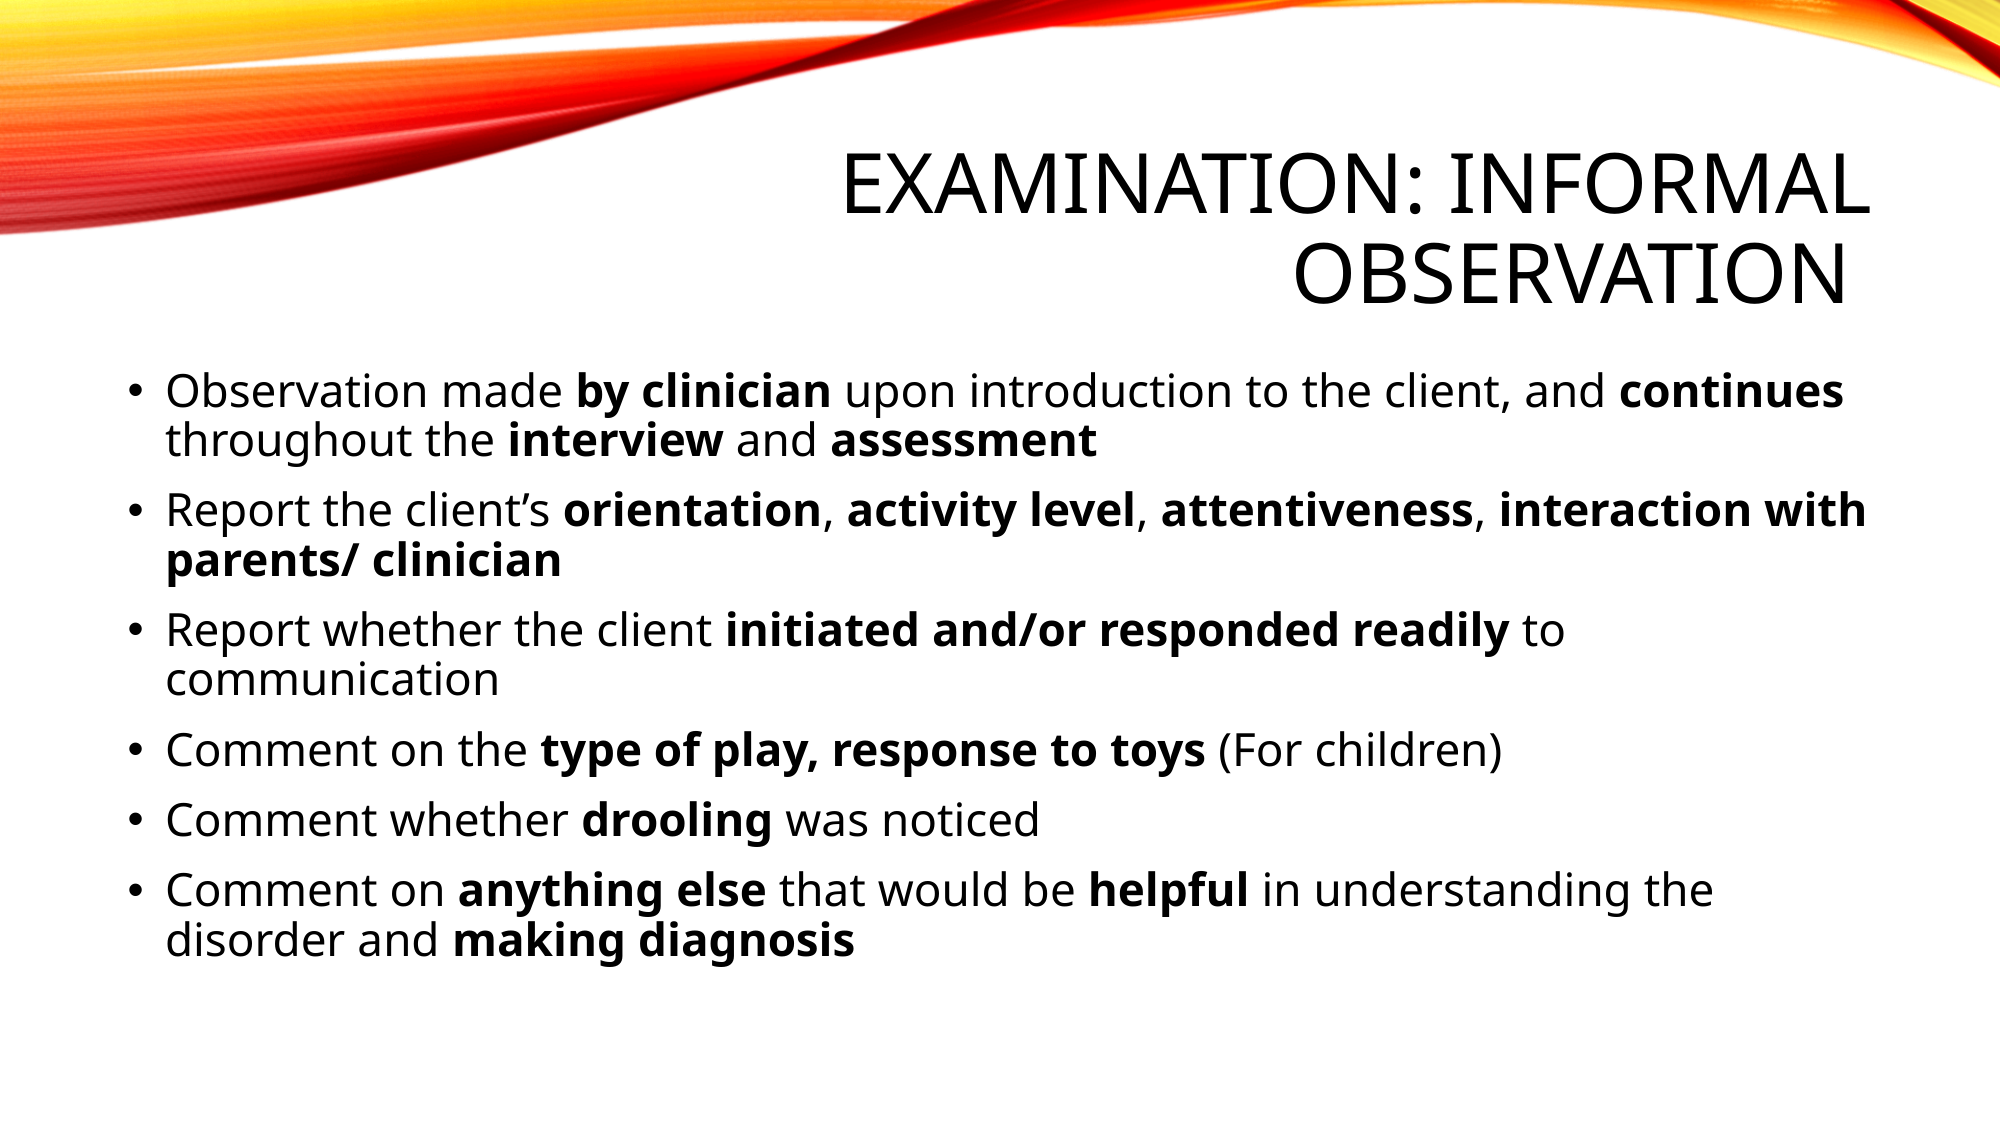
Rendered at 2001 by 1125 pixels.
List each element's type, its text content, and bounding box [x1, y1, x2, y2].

title Examination: Informal Observation [474, 125, 1888, 338]
picture [0, 0, 2000, 237]
list Observation made by clinician upon introduction to the client, and continues throughout the interview and assessment Report the client’s orientation, activity level, attentiveness, interaction with parents/ clinician Report whether the client initiated and/or responded readily to communication Comment on the type of play, response to toys (For children) Comment whether drooling was noticed Comment on anything else that would be helpful in understanding the disorder and making diagnosis [112, 360, 1888, 1021]
